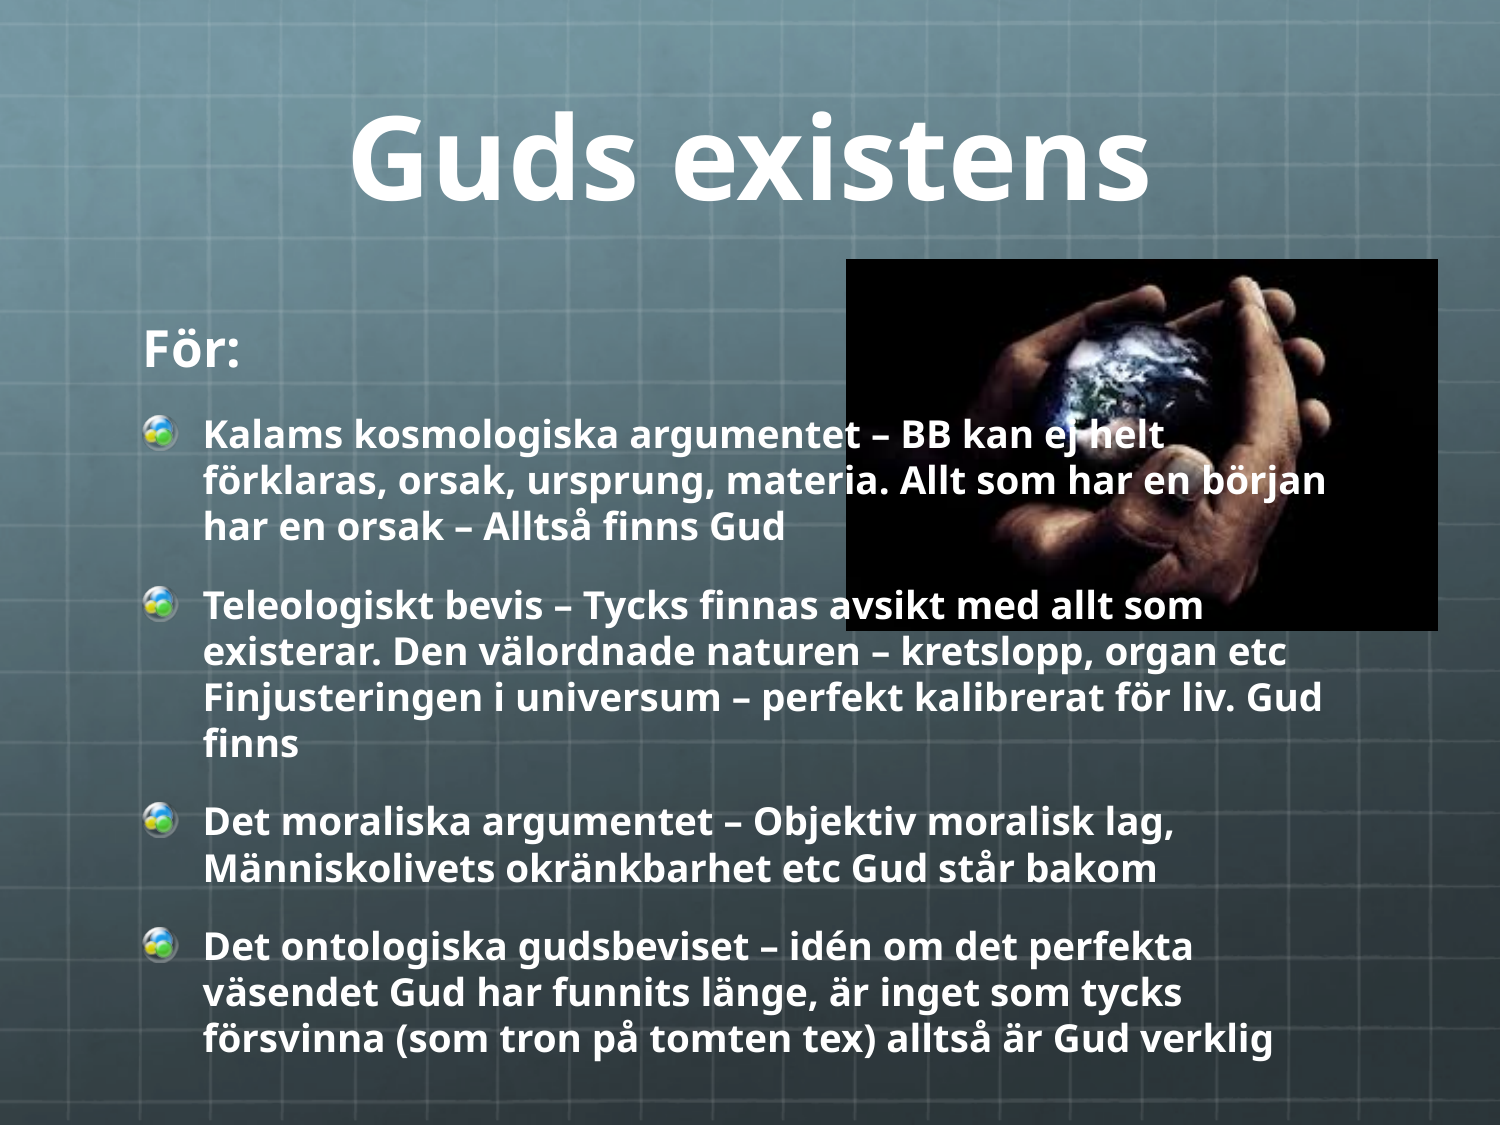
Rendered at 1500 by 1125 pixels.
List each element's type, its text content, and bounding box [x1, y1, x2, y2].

picture [0, 0, 1500, 1125]
list För: Kalams kosmologiska argumentet – BB kan ej helt förklaras, orsak, ursprung, materia. Allt som har en början har en orsak – Alltså finns Gud Teleologiskt bevis – Tycks finnas avsikt med allt som existerar. Den välordnade naturen – kretslopp, organ etc Finjusteringen i universum – perfekt kalibrerat för liv. Gud finns Det moraliska argumentet – Objektiv moralisk lag, Människolivets okränkbarhet etc Gud står bakom Det ontologiska gudsbeviset – idén om det perfekta väsendet Gud har funnits länge, är inget som tycks försvinna (som tron på tomten tex) alltså är Gud verklig [127, 308, 1372, 1069]
title Guds existens [127, 17, 1372, 289]
